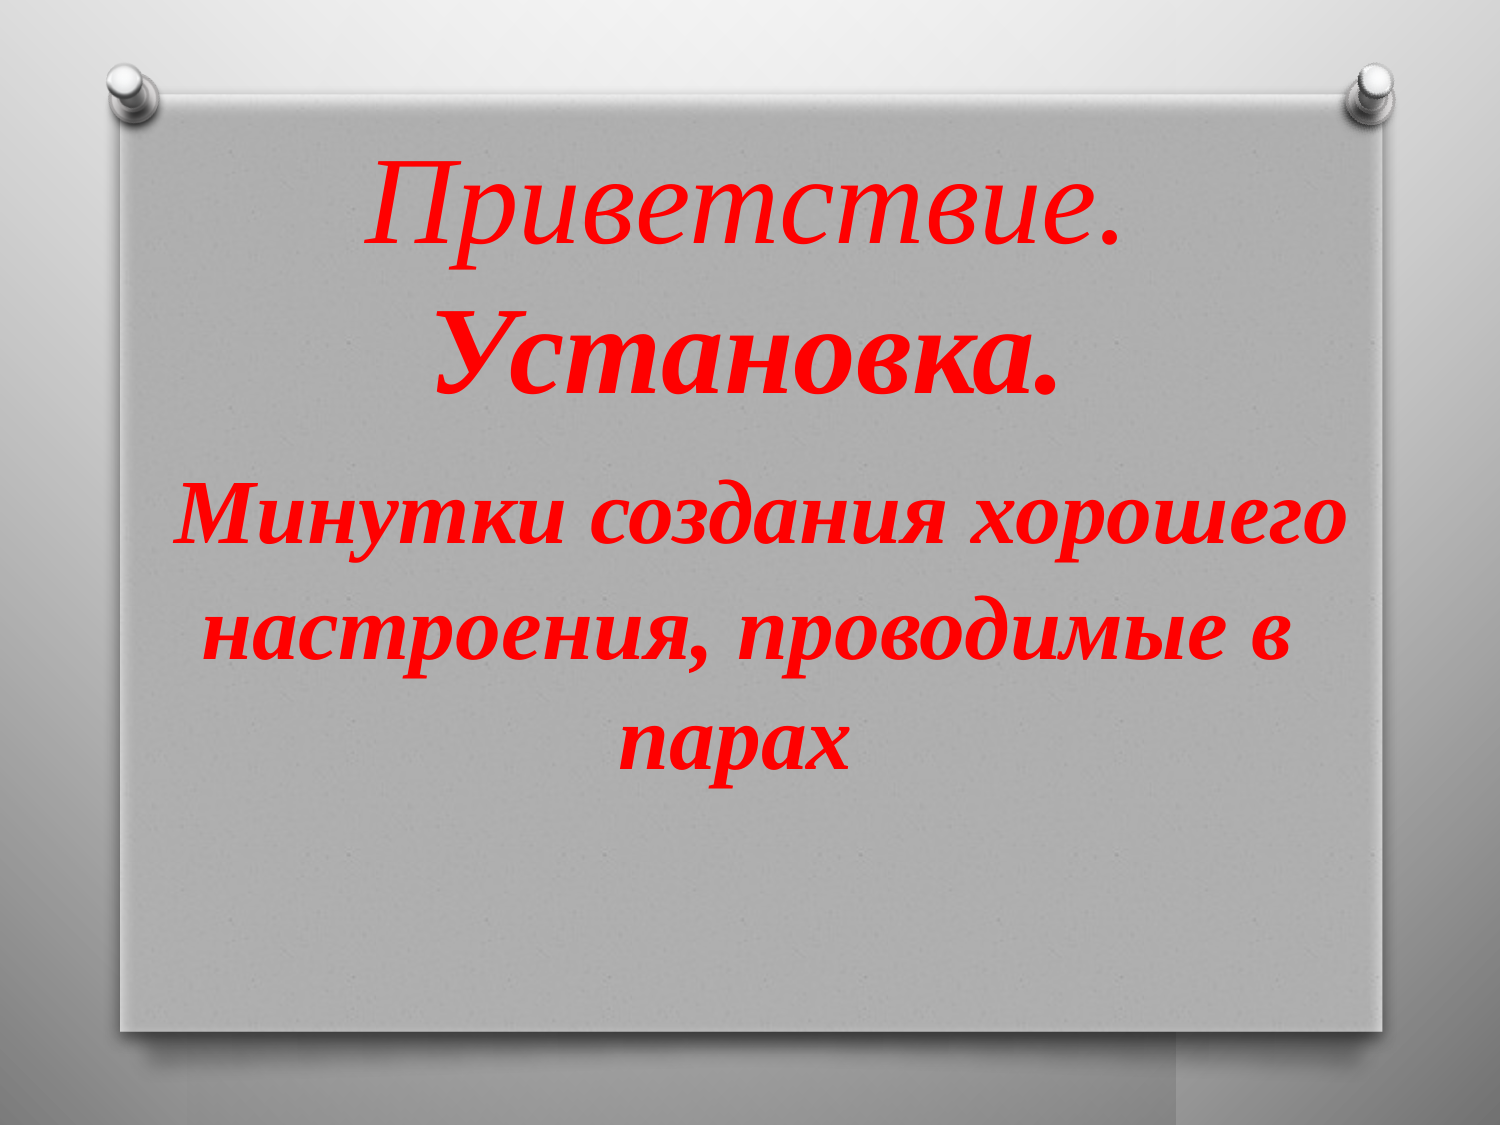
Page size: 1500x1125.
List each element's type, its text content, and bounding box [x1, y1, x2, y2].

picture [75, 31, 197, 152]
title Приветствие. Установка. Минутки создания хорошего настроения, проводимые в парах [112, 361, 1383, 695]
picture [1317, 35, 1439, 156]
